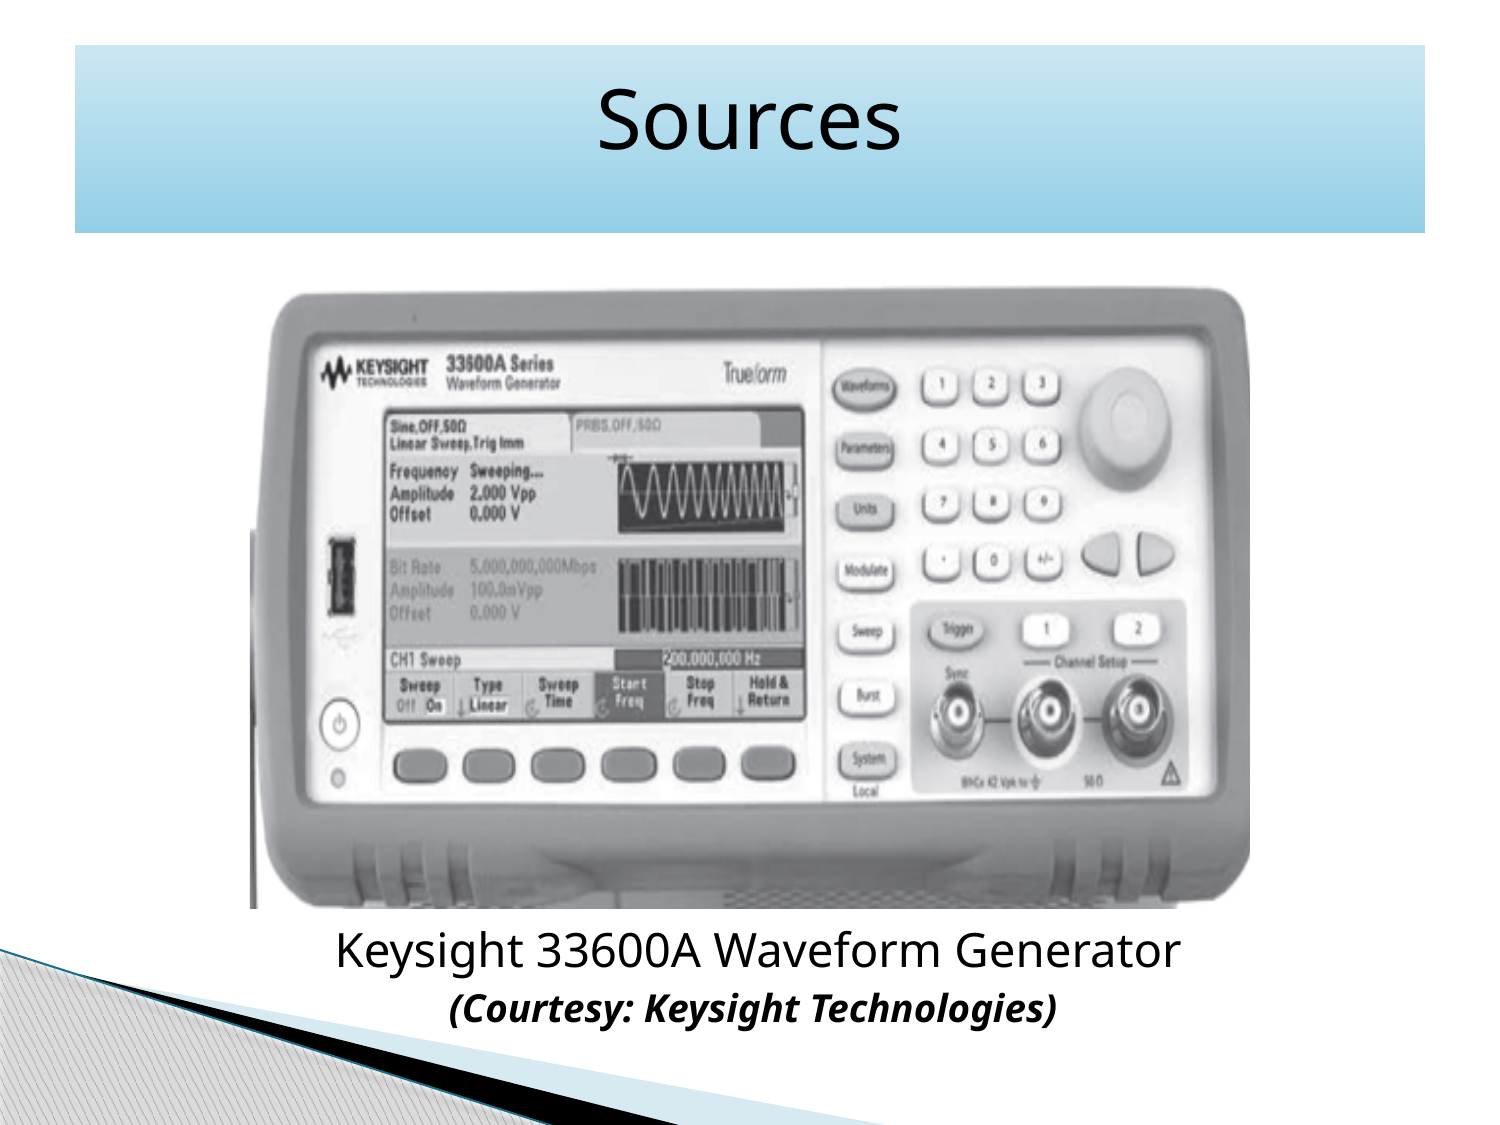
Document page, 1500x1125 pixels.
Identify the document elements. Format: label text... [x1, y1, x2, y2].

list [249, 237, 1251, 909]
text_box Keysight 33600A Waveform Generator (Courtesy: Keysight Technologies) [74, 912, 1425, 1038]
title Sources [75, 45, 1425, 233]
